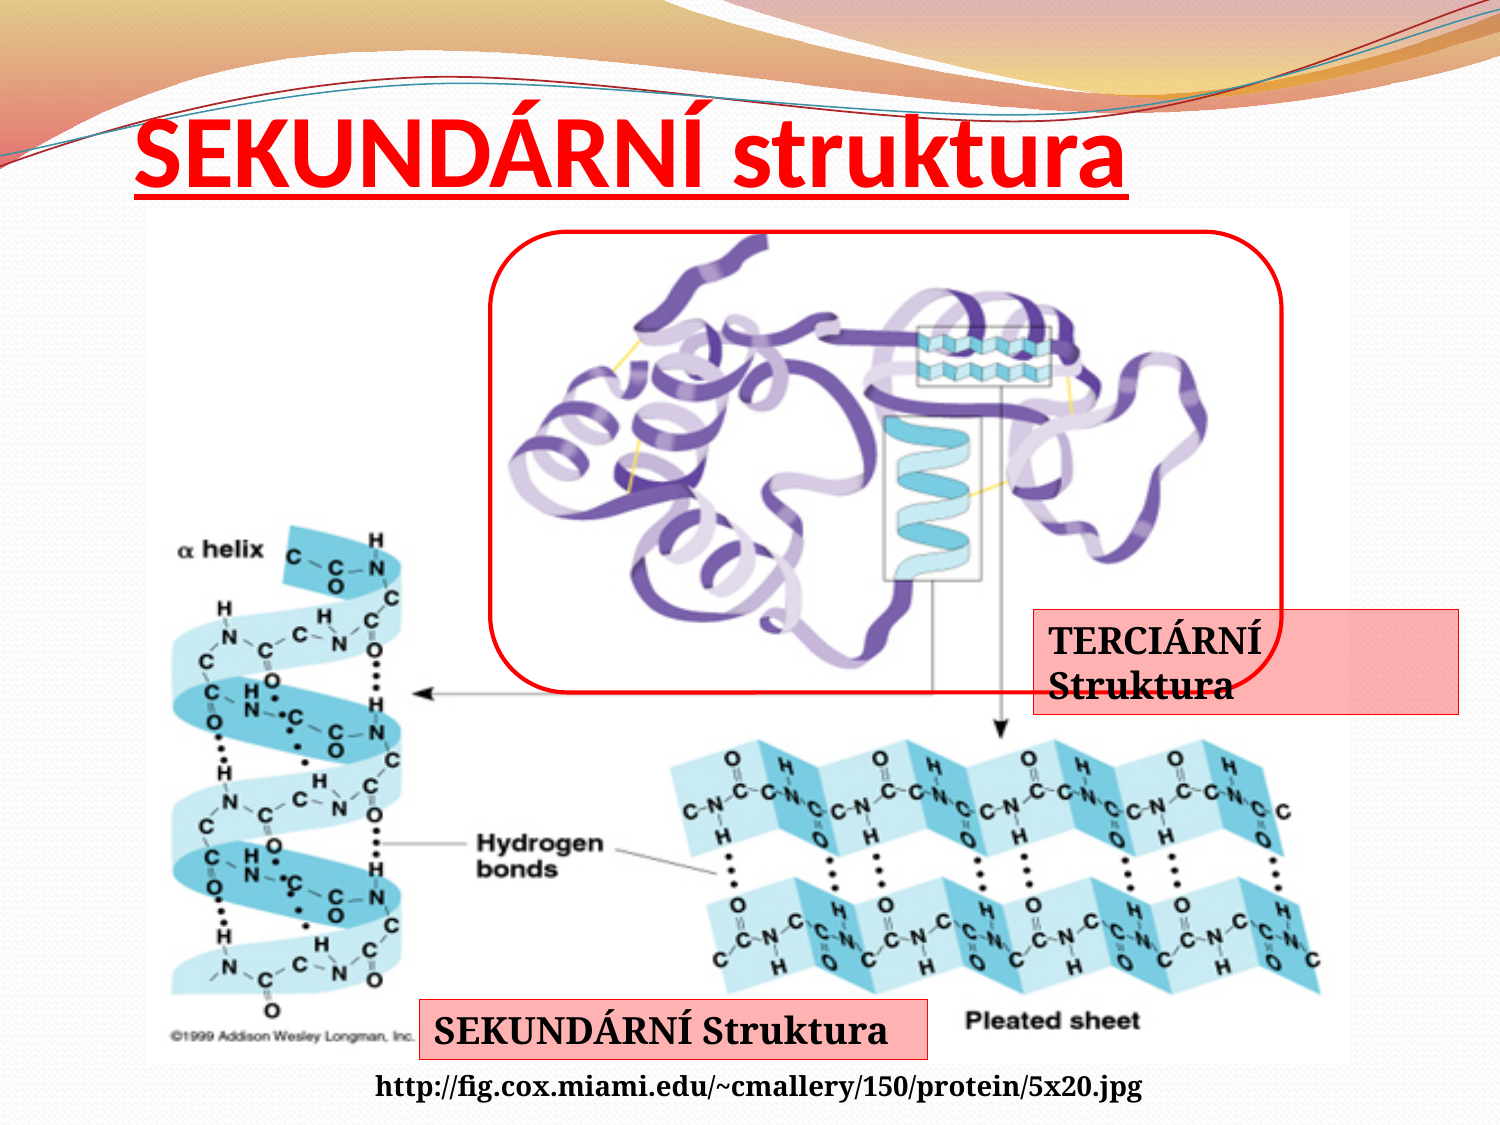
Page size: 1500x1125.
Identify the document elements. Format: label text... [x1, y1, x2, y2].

title SEKUNDÁRNÍ struktura [134, 66, 1152, 209]
list http://fig.cox.miami.edu/~cmallery/150/protein/5x20.jpg [360, 1077, 1189, 1118]
text_box TERCIÁRNÍ Struktura [1357, 609, 1459, 715]
picture [147, 207, 1350, 1064]
